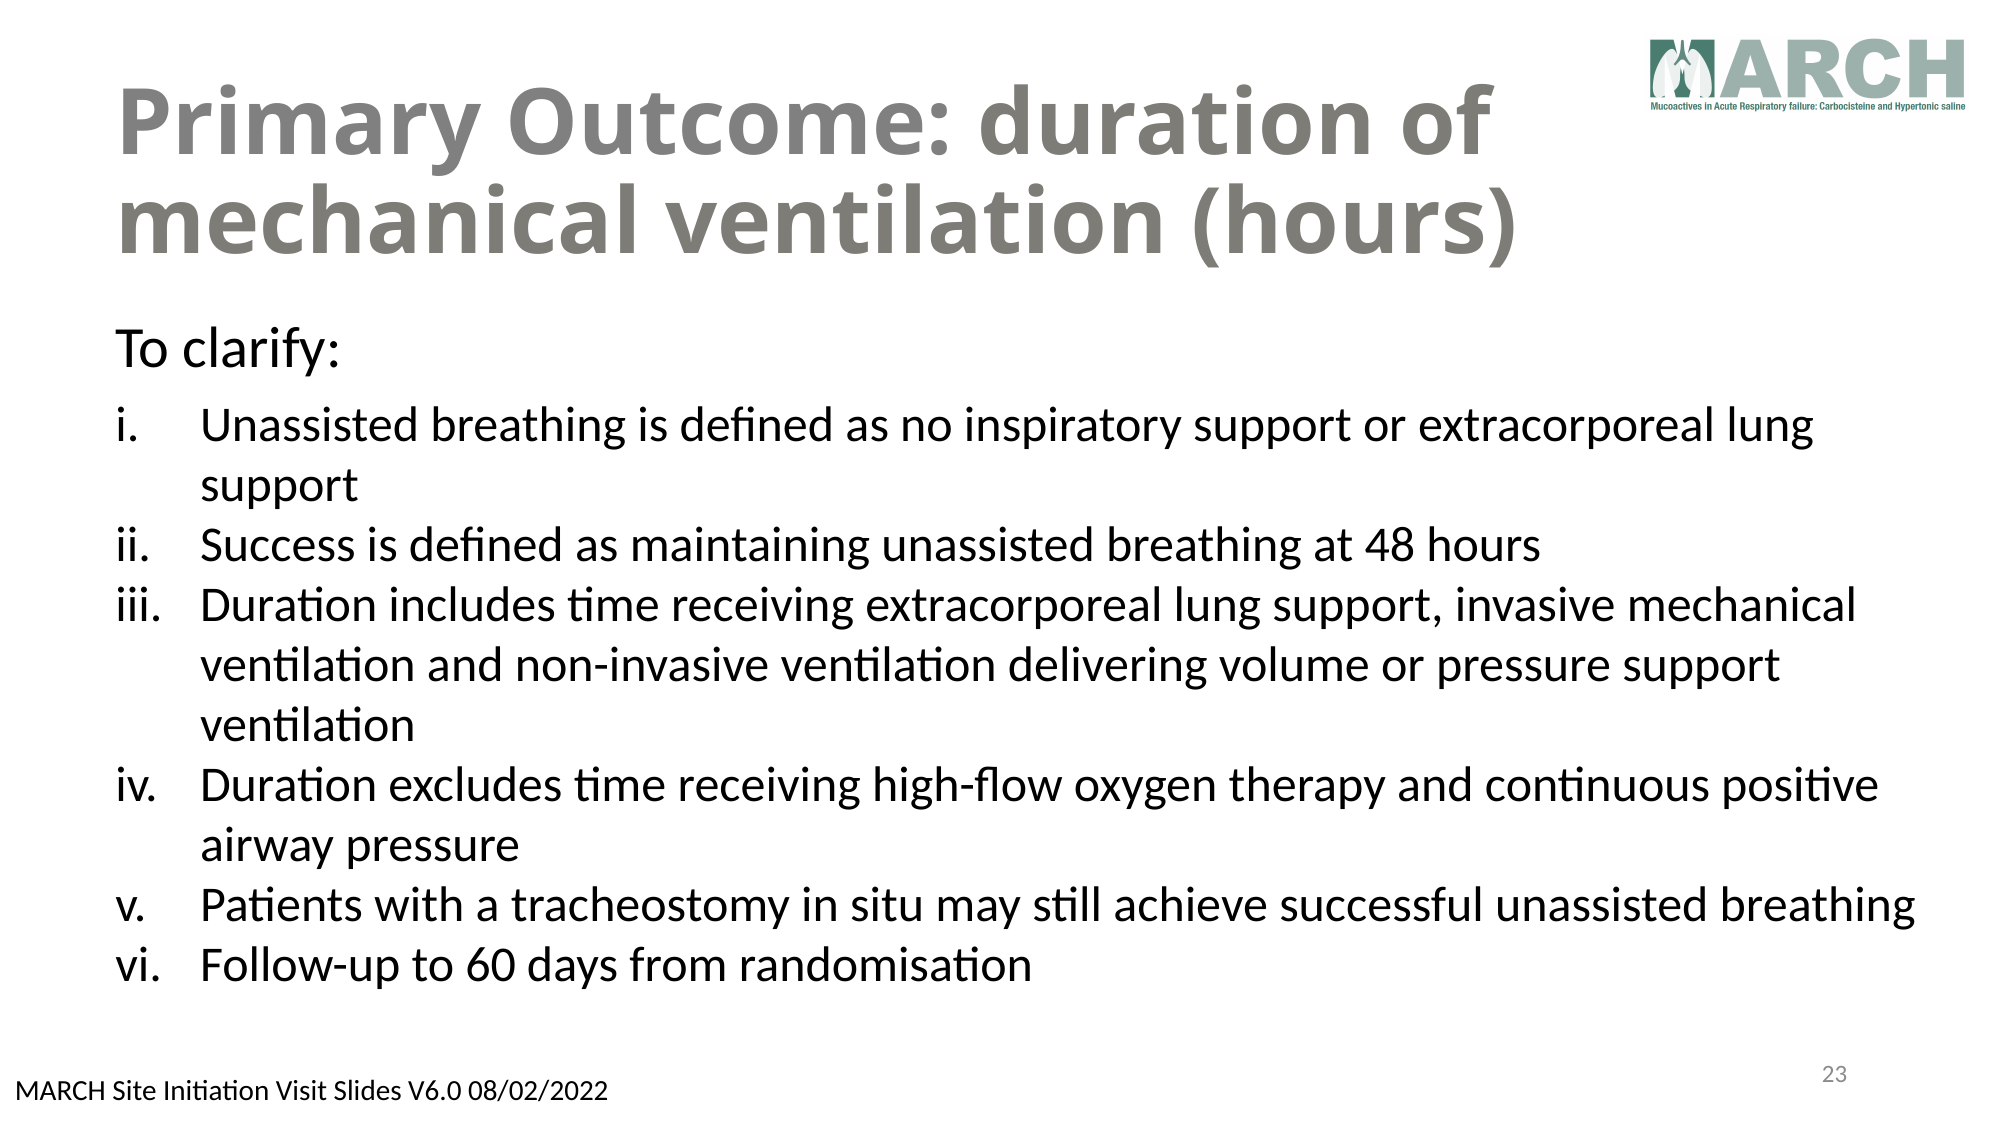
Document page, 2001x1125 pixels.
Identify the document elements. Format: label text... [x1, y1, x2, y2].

list To clarify: Unassisted breathing is defined as no inspiratory support or extracorporeal lung support Success is defined as maintaining unassisted breathing at 48 hours Duration includes time receiving extracorporeal lung support, invasive mechanical ventilation and non-invasive ventilation delivering volume or pressure support ventilation Duration excludes time receiving high-flow oxygen therapy and continuous positive airway pressure Patients with a tracheostomy in situ may still achieve successful unassisted breathing Follow-up to 60 days from randomisation [100, 301, 1956, 999]
title Primary Outcome: duration of mechanical ventilation (hours) [100, 65, 1928, 284]
slide_number 23 [1412, 1042, 1863, 1103]
picture [1644, 34, 1969, 114]
